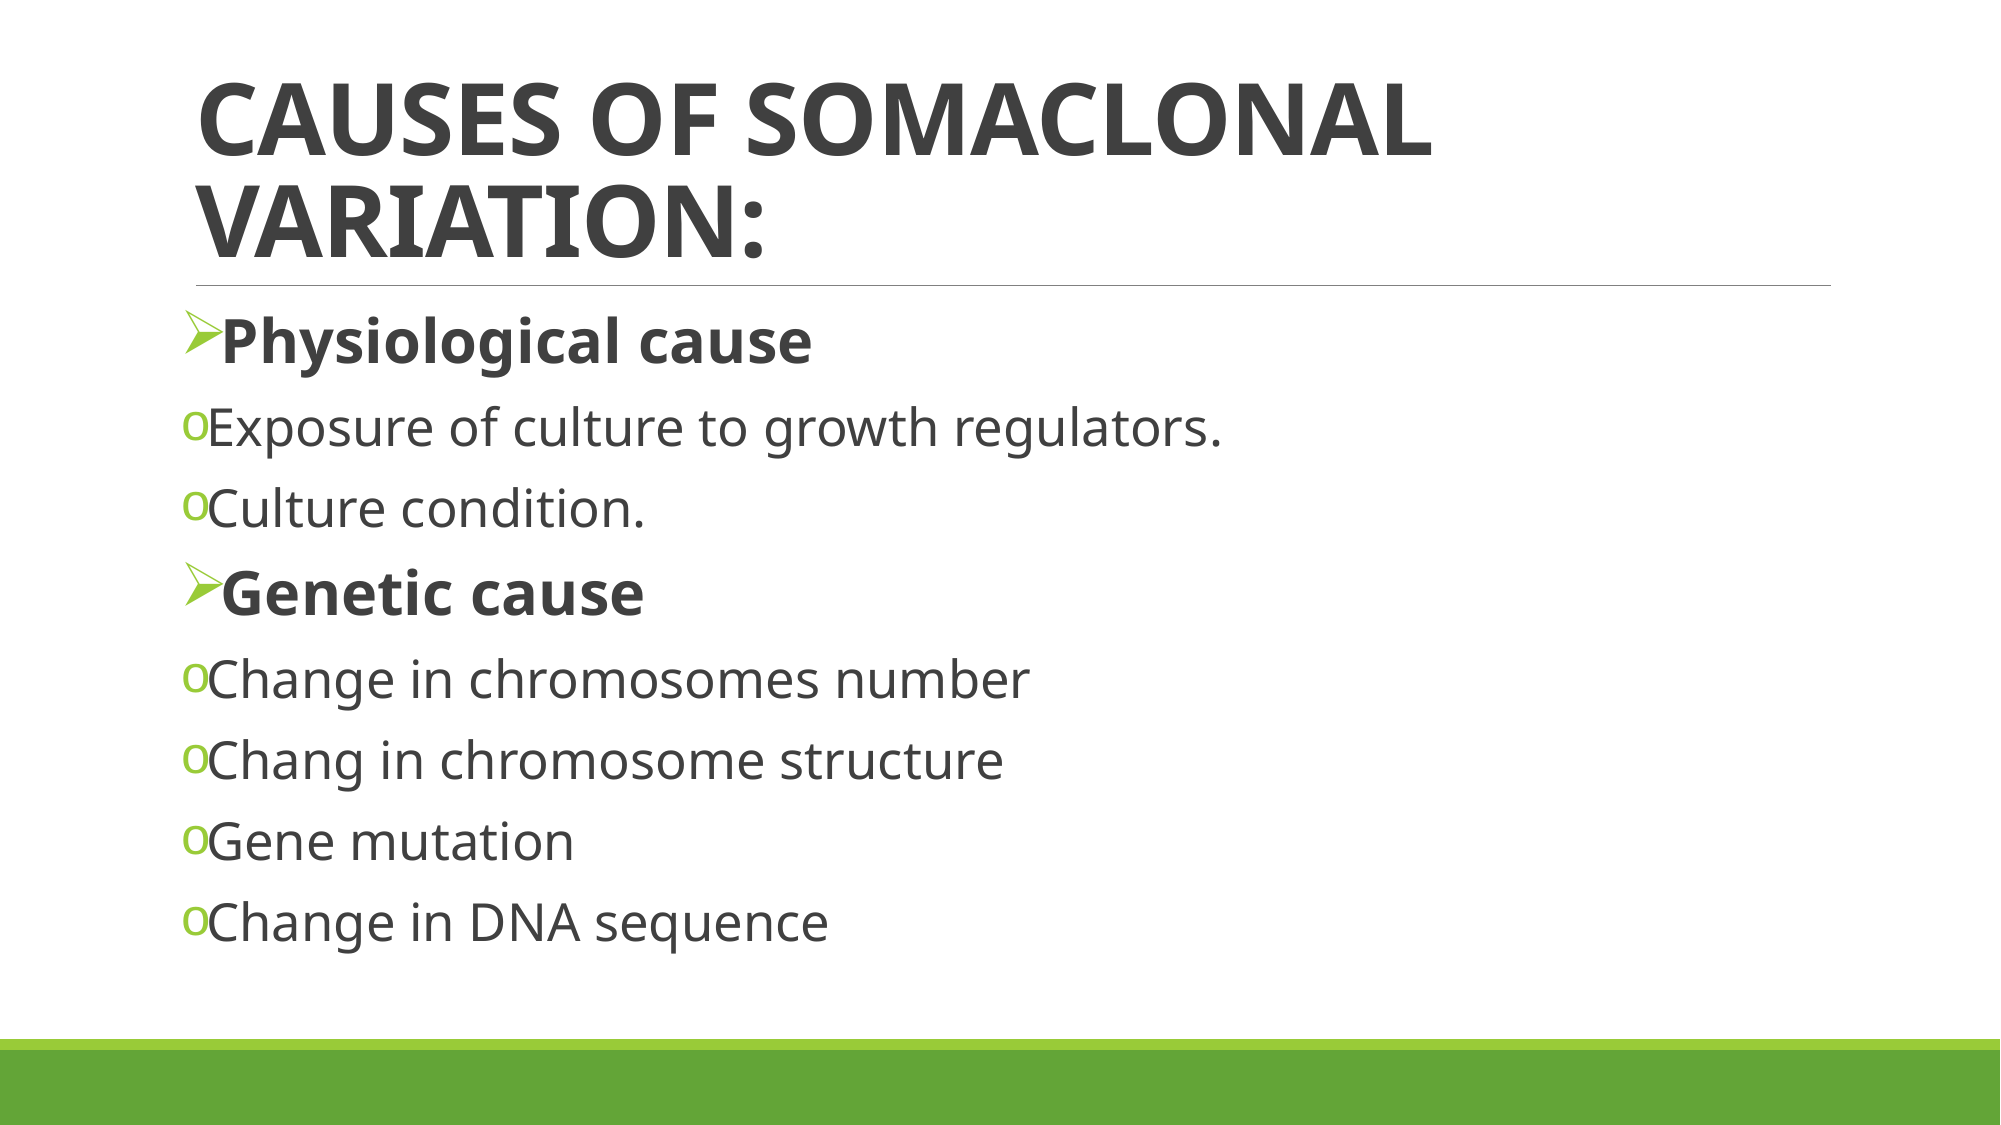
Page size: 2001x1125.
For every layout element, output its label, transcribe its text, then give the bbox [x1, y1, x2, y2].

title CAUSES OF SOMACLONAL VARIATION: [180, 47, 1830, 285]
list Physiological cause Exposure of culture to growth regulators. Culture condition. Genetic cause Change in chromosomes number Chang in chromosome structure Gene mutation Change in DNA sequence [180, 302, 1830, 963]
